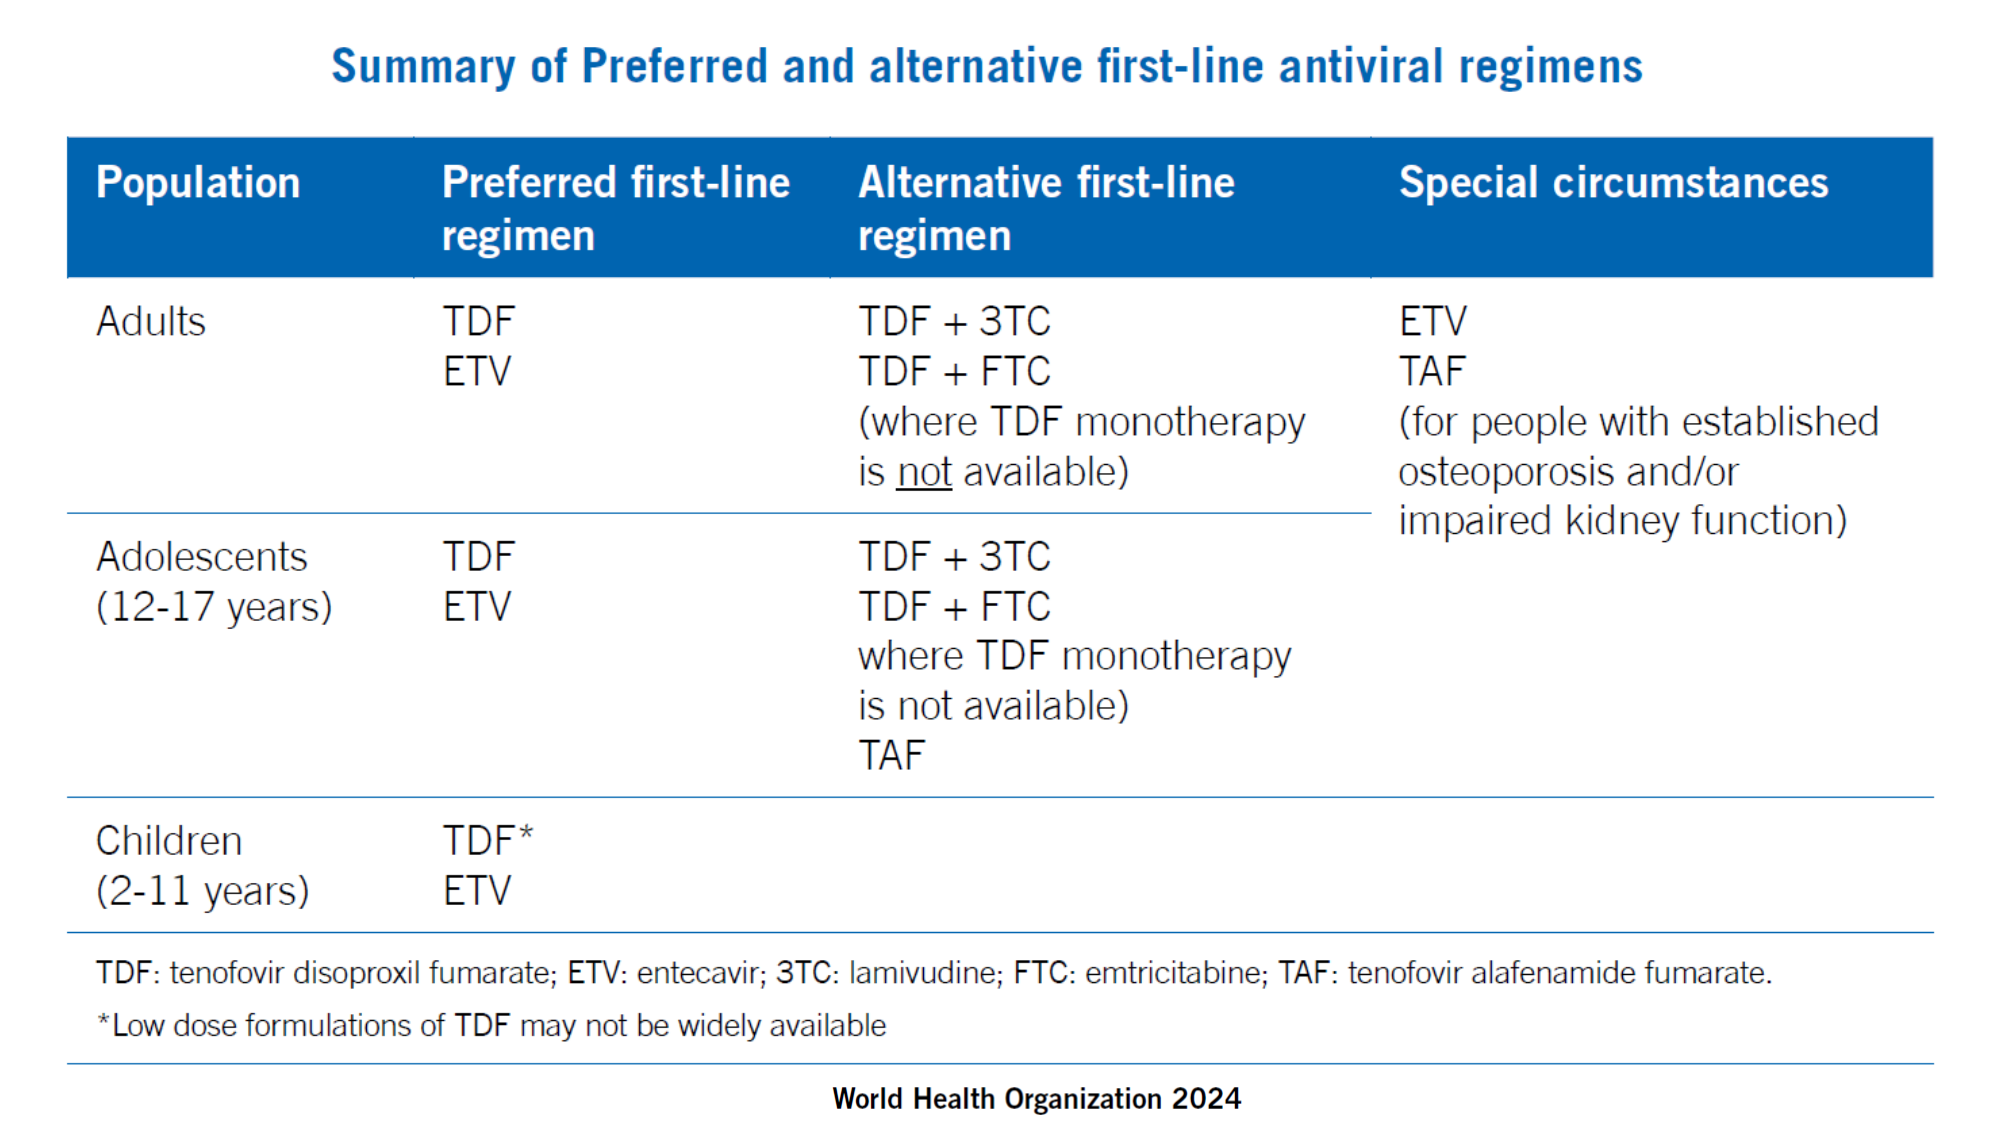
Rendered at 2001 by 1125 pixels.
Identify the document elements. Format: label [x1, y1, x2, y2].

picture [51, 23, 1941, 1070]
picture [827, 1072, 1248, 1122]
